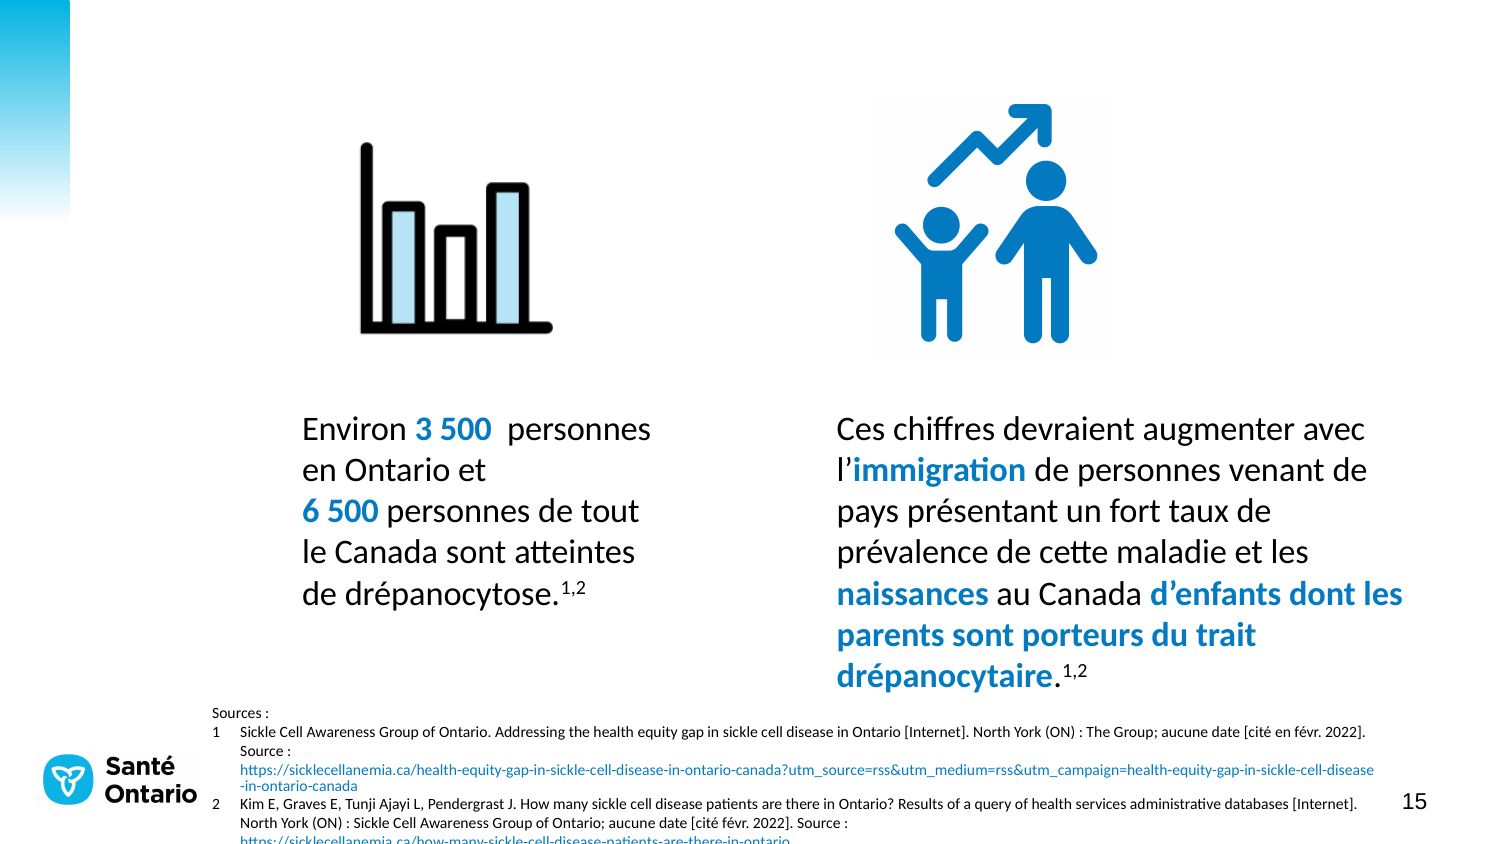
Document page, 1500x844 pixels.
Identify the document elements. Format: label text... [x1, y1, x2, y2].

picture [871, 95, 1114, 360]
text_box Ces chiffres devraient augmenter avec l’immigration de personnes venant de pays présentant un fort taux de prévalence de cette maladie et les naissances au Canada d’enfants dont les parents sont porteurs du trait drépanocytaire.1,2 [821, 398, 1434, 702]
picture [327, 123, 570, 365]
text_box Environ 3 500 personnes en Ontario et 6 500 personnes de tout le Canada sont atteintes de drépanocytose.1,2 [287, 398, 674, 620]
picture [34, 750, 197, 809]
text_box Sources : Sickle Cell Awareness Group of Ontario. Addressing the health equity gap in sickle cell disease in Ontario [Internet]. North York (ON) : The Group; aucune date [cité en févr. 2022]. Source : https://sicklecellanemia.ca/health-equity-gap-in-sickle-cell-disease-in-ontario-canada?utm_source=rss&utm_medium=rss&utm_campaign=health-equity-gap-in-sickle-cell-disease-in-ontario-canada Kim E, Graves E, Tunji Ajayi L, Pendergrast J. How many sickle cell disease patients are there in Ontario? Results of a query of health services administrative databases [Internet]. North York (ON) : Sickle Cell Awareness Group of Ontario; aucune date [cité févr. 2022]. Source : https://sicklecellanemia.ca/how-many-sickle-cell-disease-patients-are-there-in-ontario [197, 696, 1393, 843]
